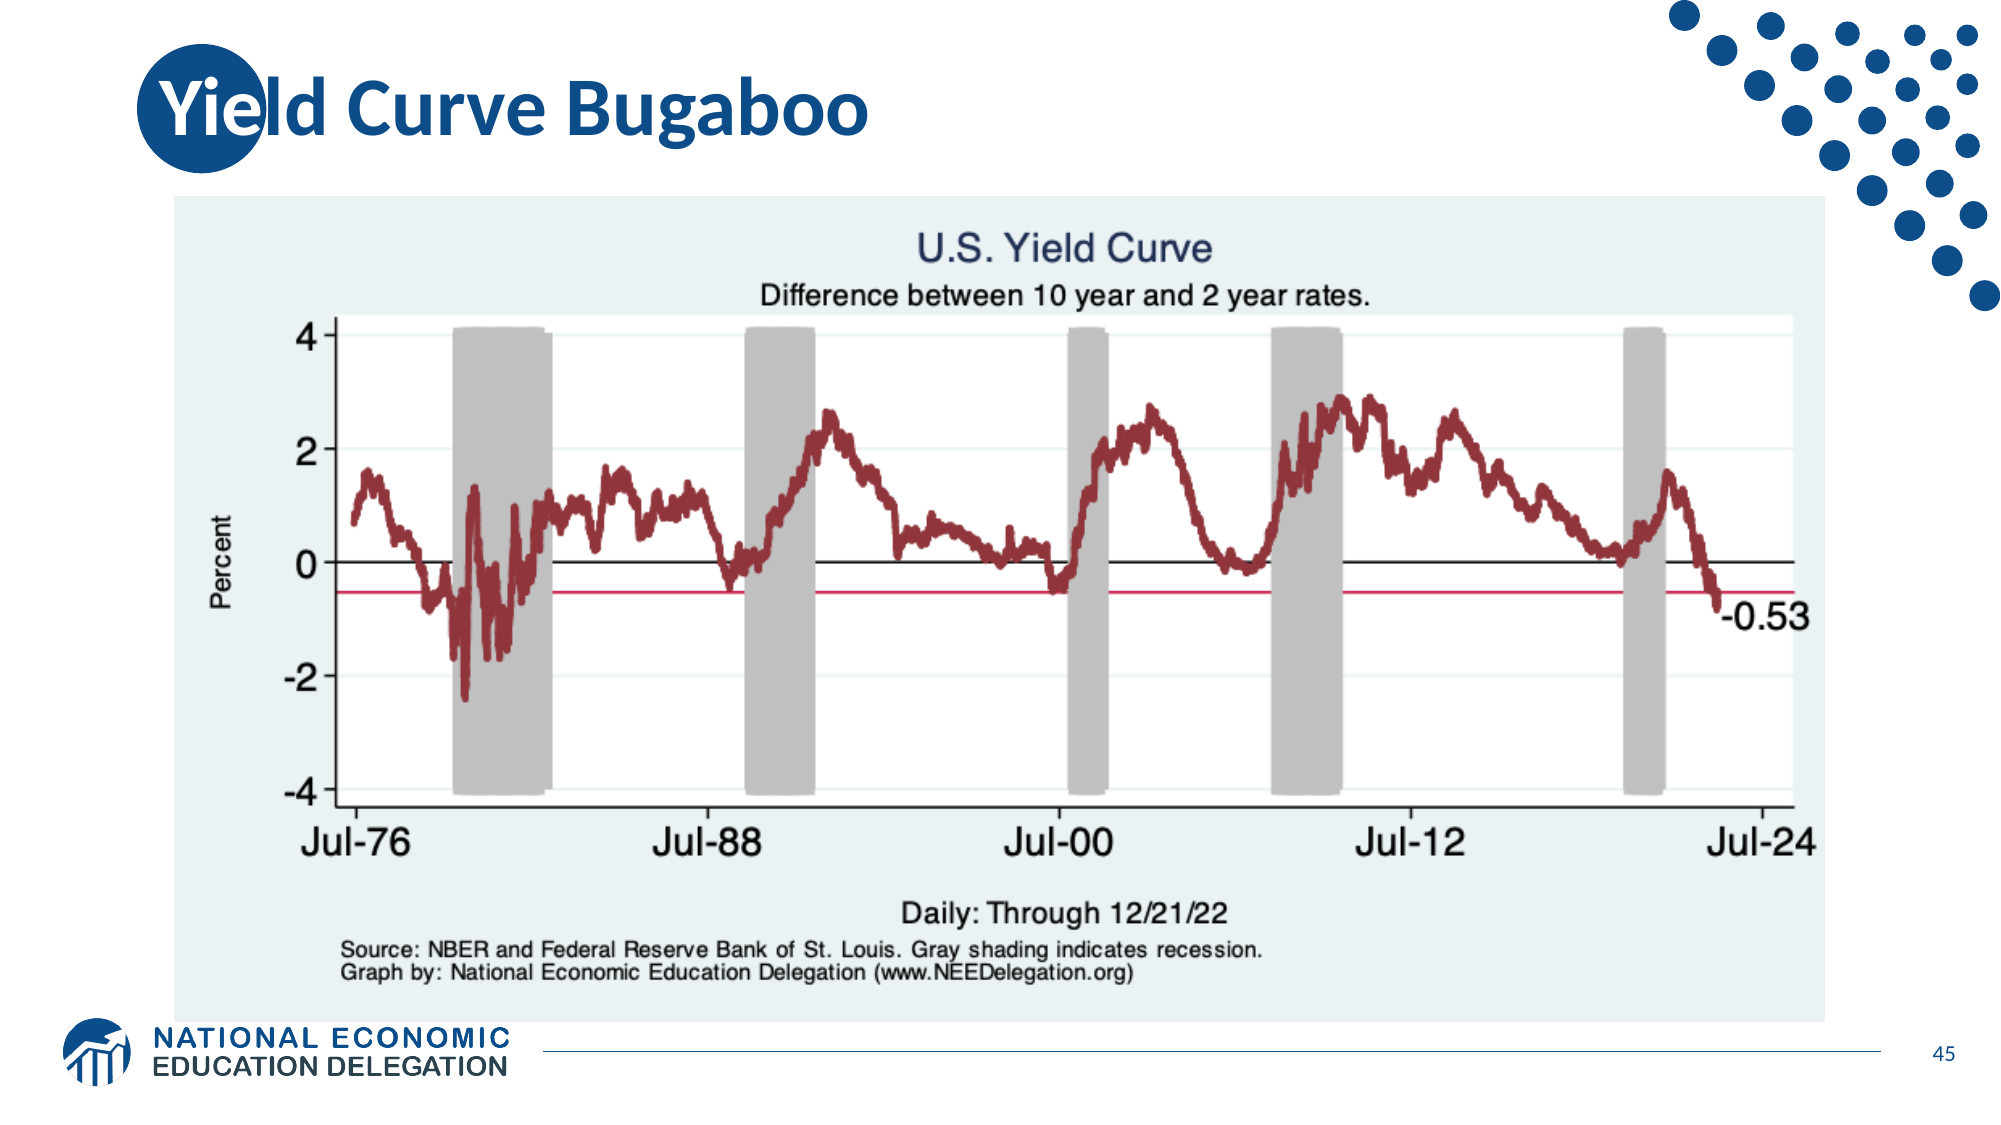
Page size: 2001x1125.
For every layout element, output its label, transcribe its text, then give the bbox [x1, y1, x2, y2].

picture [55, 1013, 520, 1091]
slide_number 45 [1521, 1022, 1972, 1082]
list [174, 196, 1825, 1022]
title Yield Curve Bugaboo [144, 0, 1870, 218]
